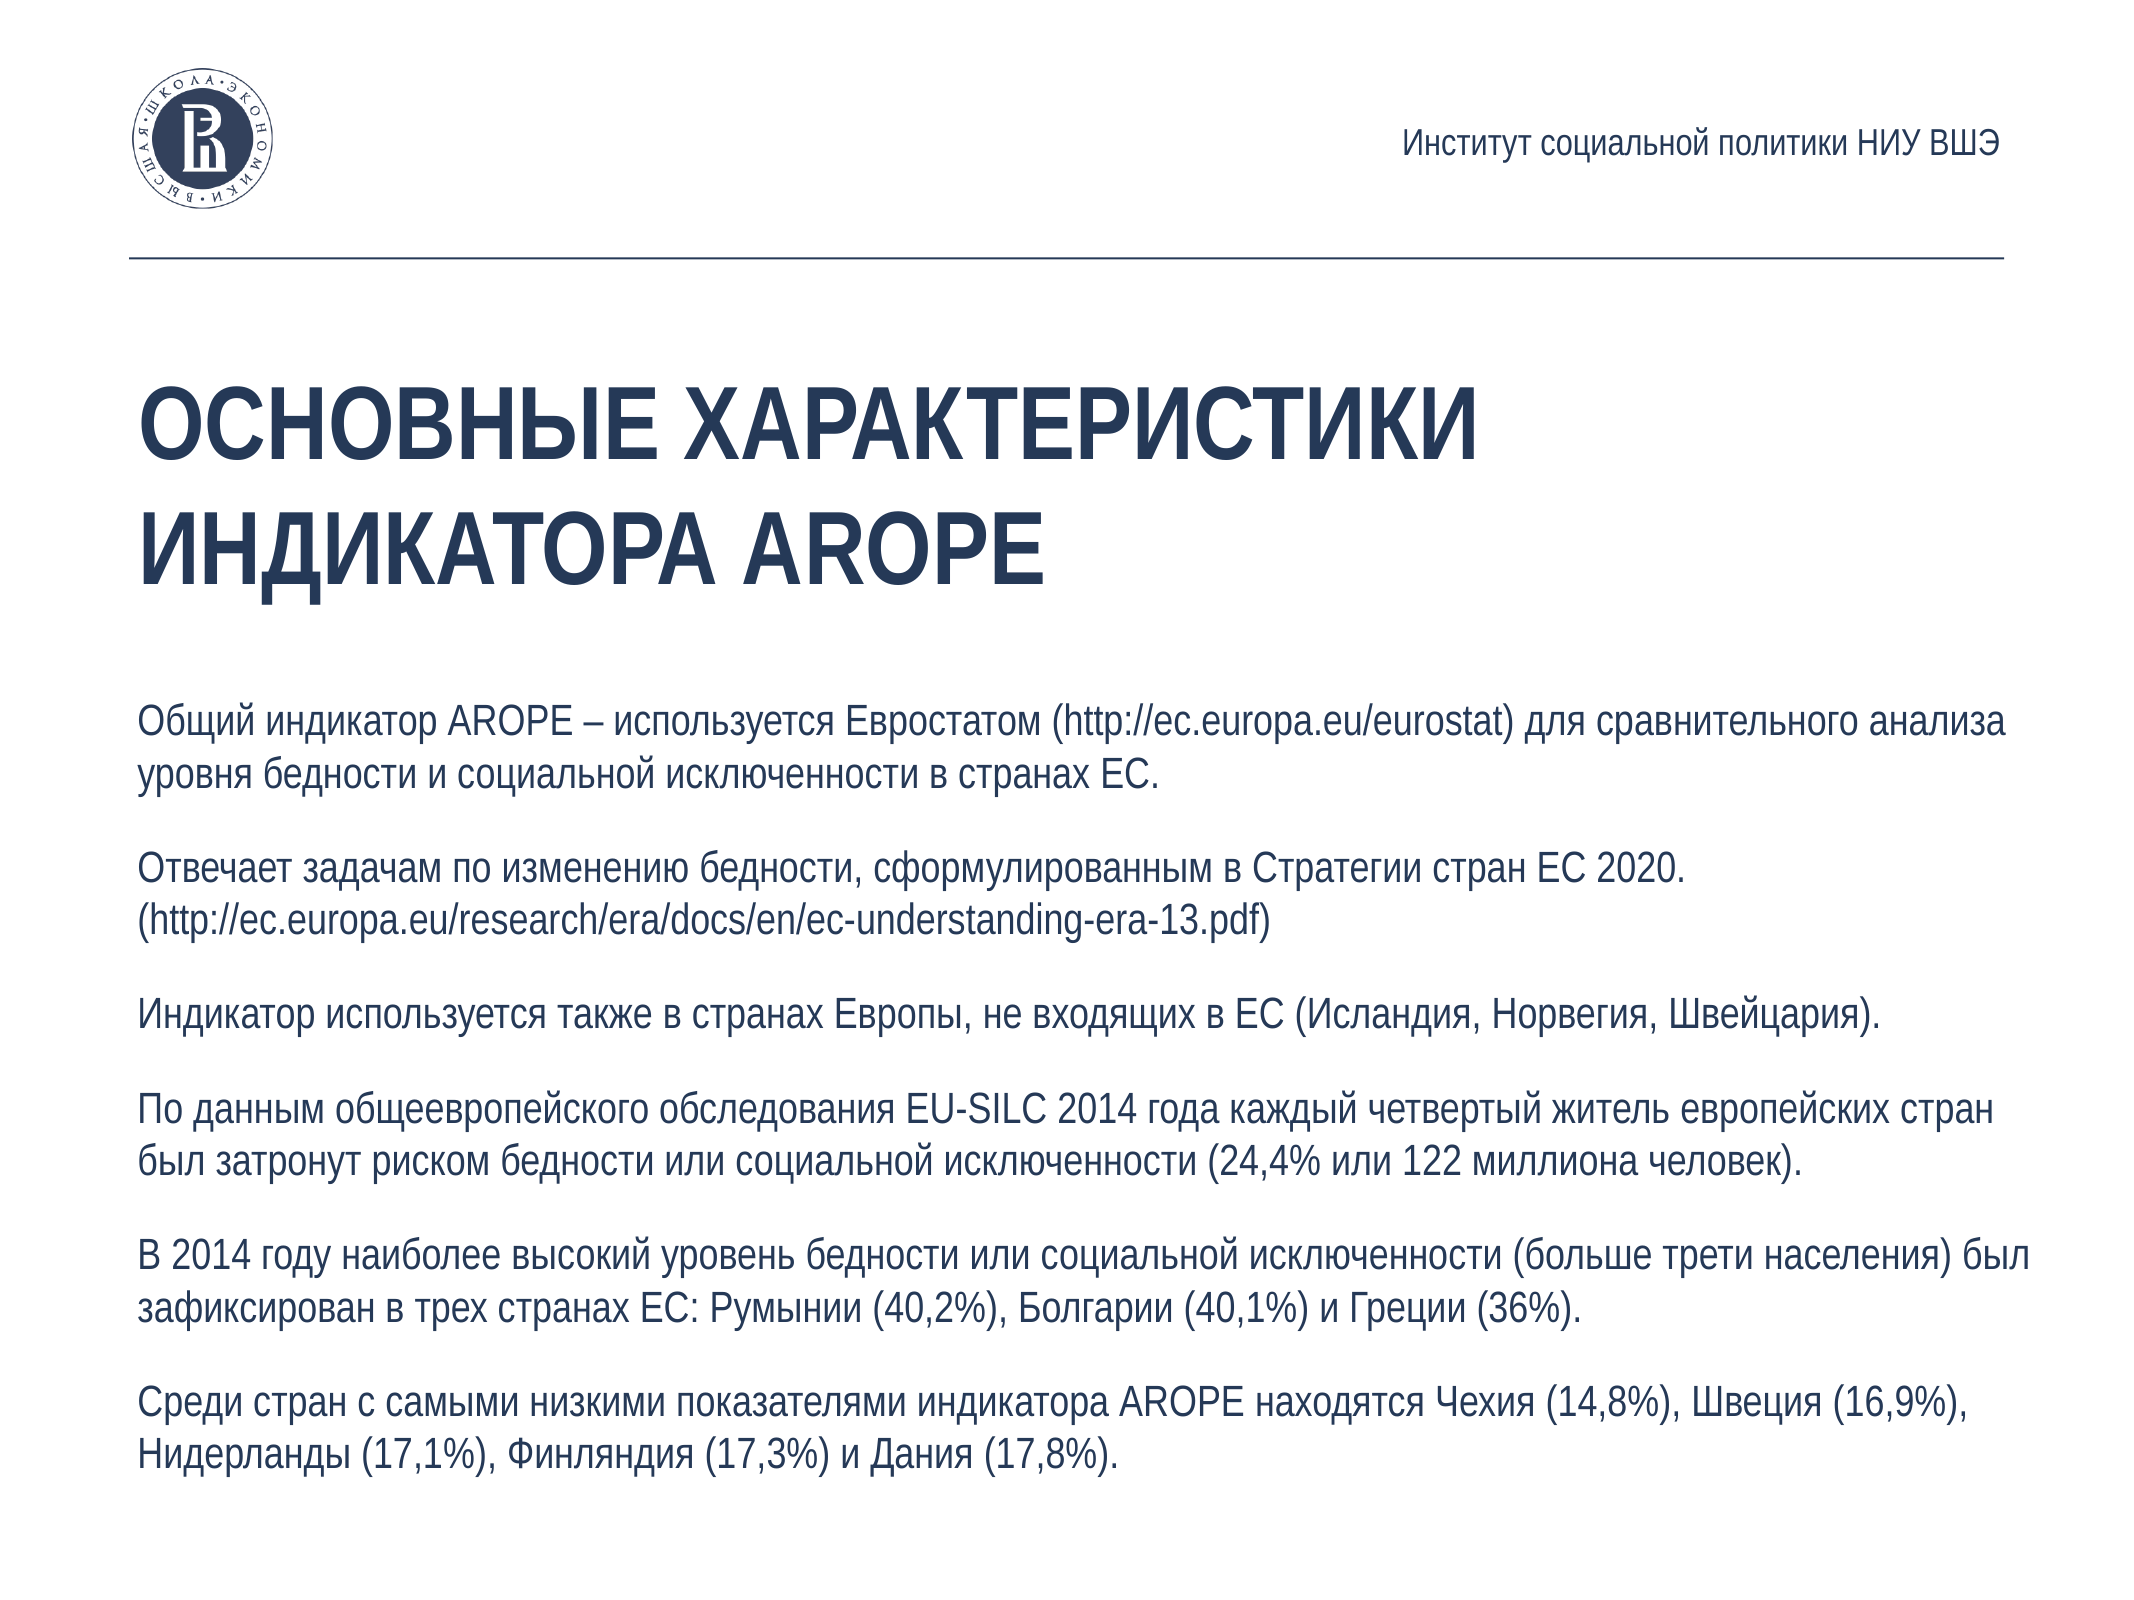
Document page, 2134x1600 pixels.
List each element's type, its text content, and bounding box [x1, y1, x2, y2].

text_box Общий индикатор AROPE – используется Евростатом (http://ec.europa.eu/eurostat) для сравнительного анализа уровня бедности и социальной исключенности в странах ЕС. Отвечает задачам по изменению бедности, сформулированным в Стратегии стран ЕС 2020. (http://ec.europa.eu/research/era/docs/en/ec-understanding-era-13.pdf) Индикатор используется также в странах Европы, не входящих в ЕС (Исландия, Норвегия, Швейцария). По данным общеевропейского обследования EU-SILC 2014 года каждый четвертый житель европейских стран был затронут риском бедности или социальной исключенности (24,4% или 122 миллиона человек). В 2014 году наиболее высокий уровень бедности или социальной исключенности (больше трети населения) был зафиксирован в трех странах ЕС: Румынии (40,2%), Болгарии (40,1%) и Греции (36%). Среди стран с самыми низкими показателями индикатора AROPЕ находятся Чехия (14,8%), Швеция (16,9%), Нидерланды (17,1%), Финляндия (17,3%) и Дания (17,8%). [129, 683, 2069, 1249]
text_box Основные характеристики индикатора АRОPE [130, 346, 2006, 617]
text_box Институт социальной политики НИУ ВШЭ [682, 109, 2009, 171]
picture [131, 68, 273, 209]
